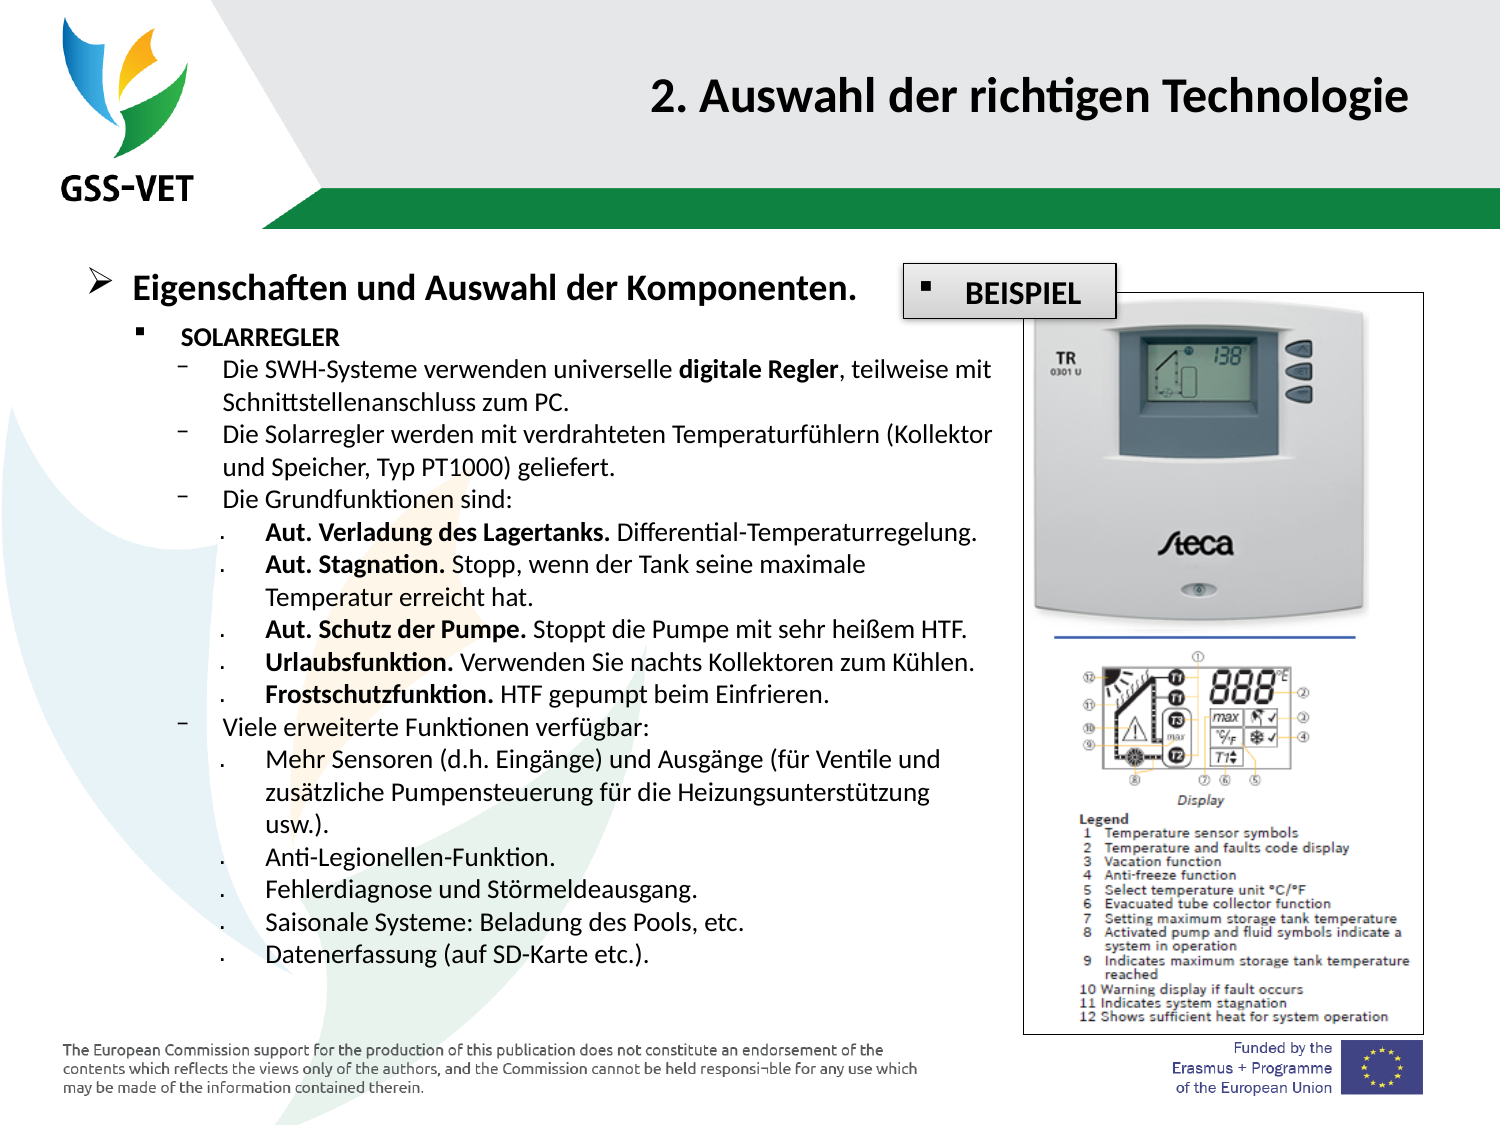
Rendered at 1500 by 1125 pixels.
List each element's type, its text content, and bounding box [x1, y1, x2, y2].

text_box BEISPIEL [903, 263, 1117, 319]
picture [0, 0, 1500, 1125]
title 2. Auswahl der richtigen Technologie [324, 0, 1425, 185]
text_box SOLARREGLER Die SWH-Systeme verwenden universelle digitale Regler, teilweise mit Schnittstellenanschluss zum PC. Die Solarregler werden mit verdrahteten Temperaturfühlern (Kollektor und Speicher, Typ PT1000) geliefert. Die Grundfunktionen sind: Aut. Verladung des Lagertanks. Differential-Temperaturregelung. Aut. Stagnation. Stopp, wenn der Tank seine maximale Temperatur erreicht hat. Aut. Schutz der Pumpe. Stoppt die Pumpe mit sehr heißem HTF. Urlaubsfunktion. Verwenden Sie nachts Kollektoren zum Kühlen. Frostschutzfunktion. HTF gepumpt beim Einfrieren. Viele erweiterte Funktionen verfügbar: Mehr Sensoren (d.h. Eingänge) und Ausgänge (für Ventile und zusätzliche Pumpensteuerung für die Heizungsunterstützung usw.). Anti-Legionellen-Funktion. Fehlerdiagnose und Störmeldeausgang. Saisonale Systeme: Beladung des Pools, etc. Datenerfassung (auf SD-Karte etc.). [119, 316, 1010, 977]
text_box Eigenschaften und Auswahl der Komponenten. [71, 255, 975, 316]
